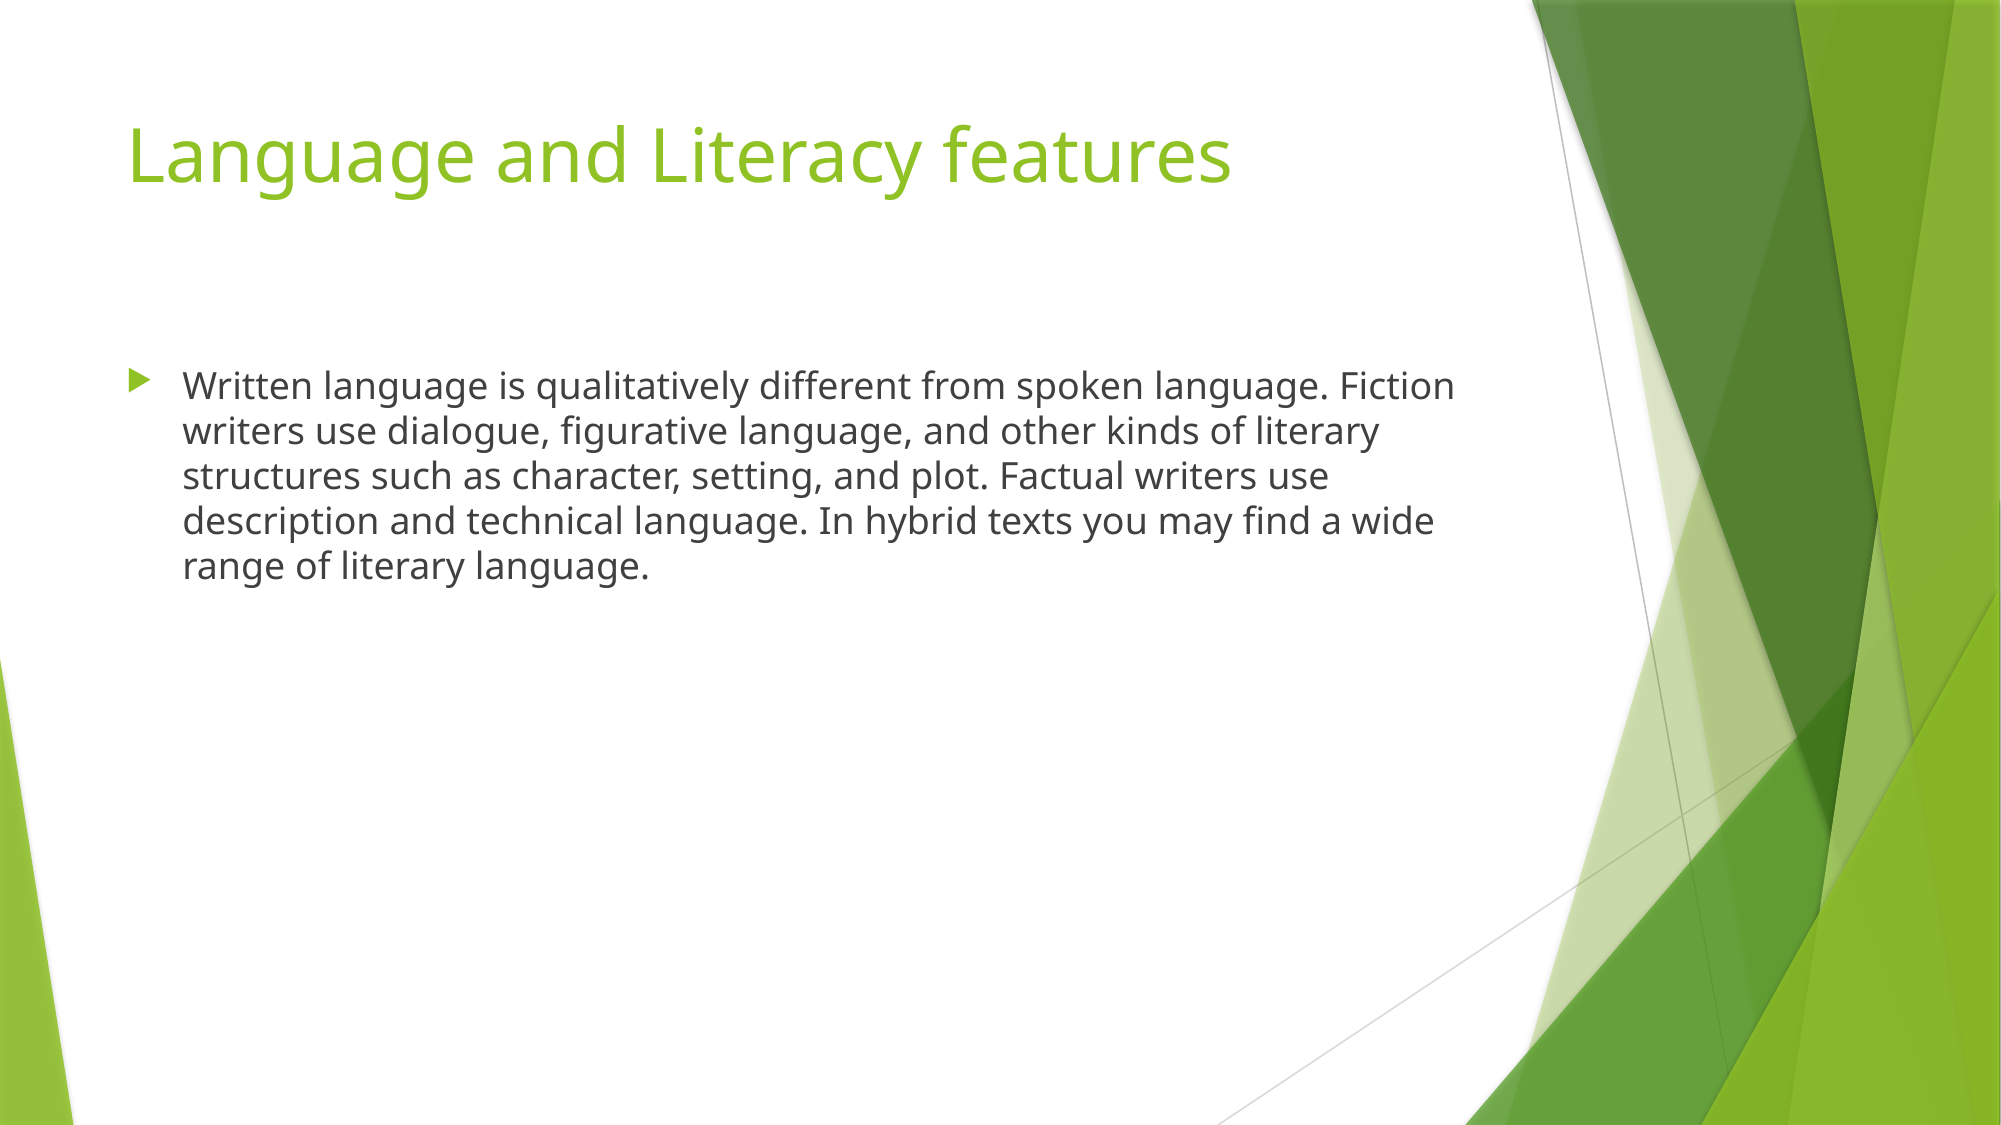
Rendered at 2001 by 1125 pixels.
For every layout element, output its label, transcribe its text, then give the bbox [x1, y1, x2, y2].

title Language and Literacy features [111, 99, 1522, 317]
list Written language is qualitatively different from spoken language. Fiction writers use dialogue, figurative language, and other kinds of literary structures such as character, setting, and plot. Factual writers use description and technical language. In hybrid texts you may find a wide range of literary language. [111, 354, 1522, 992]
